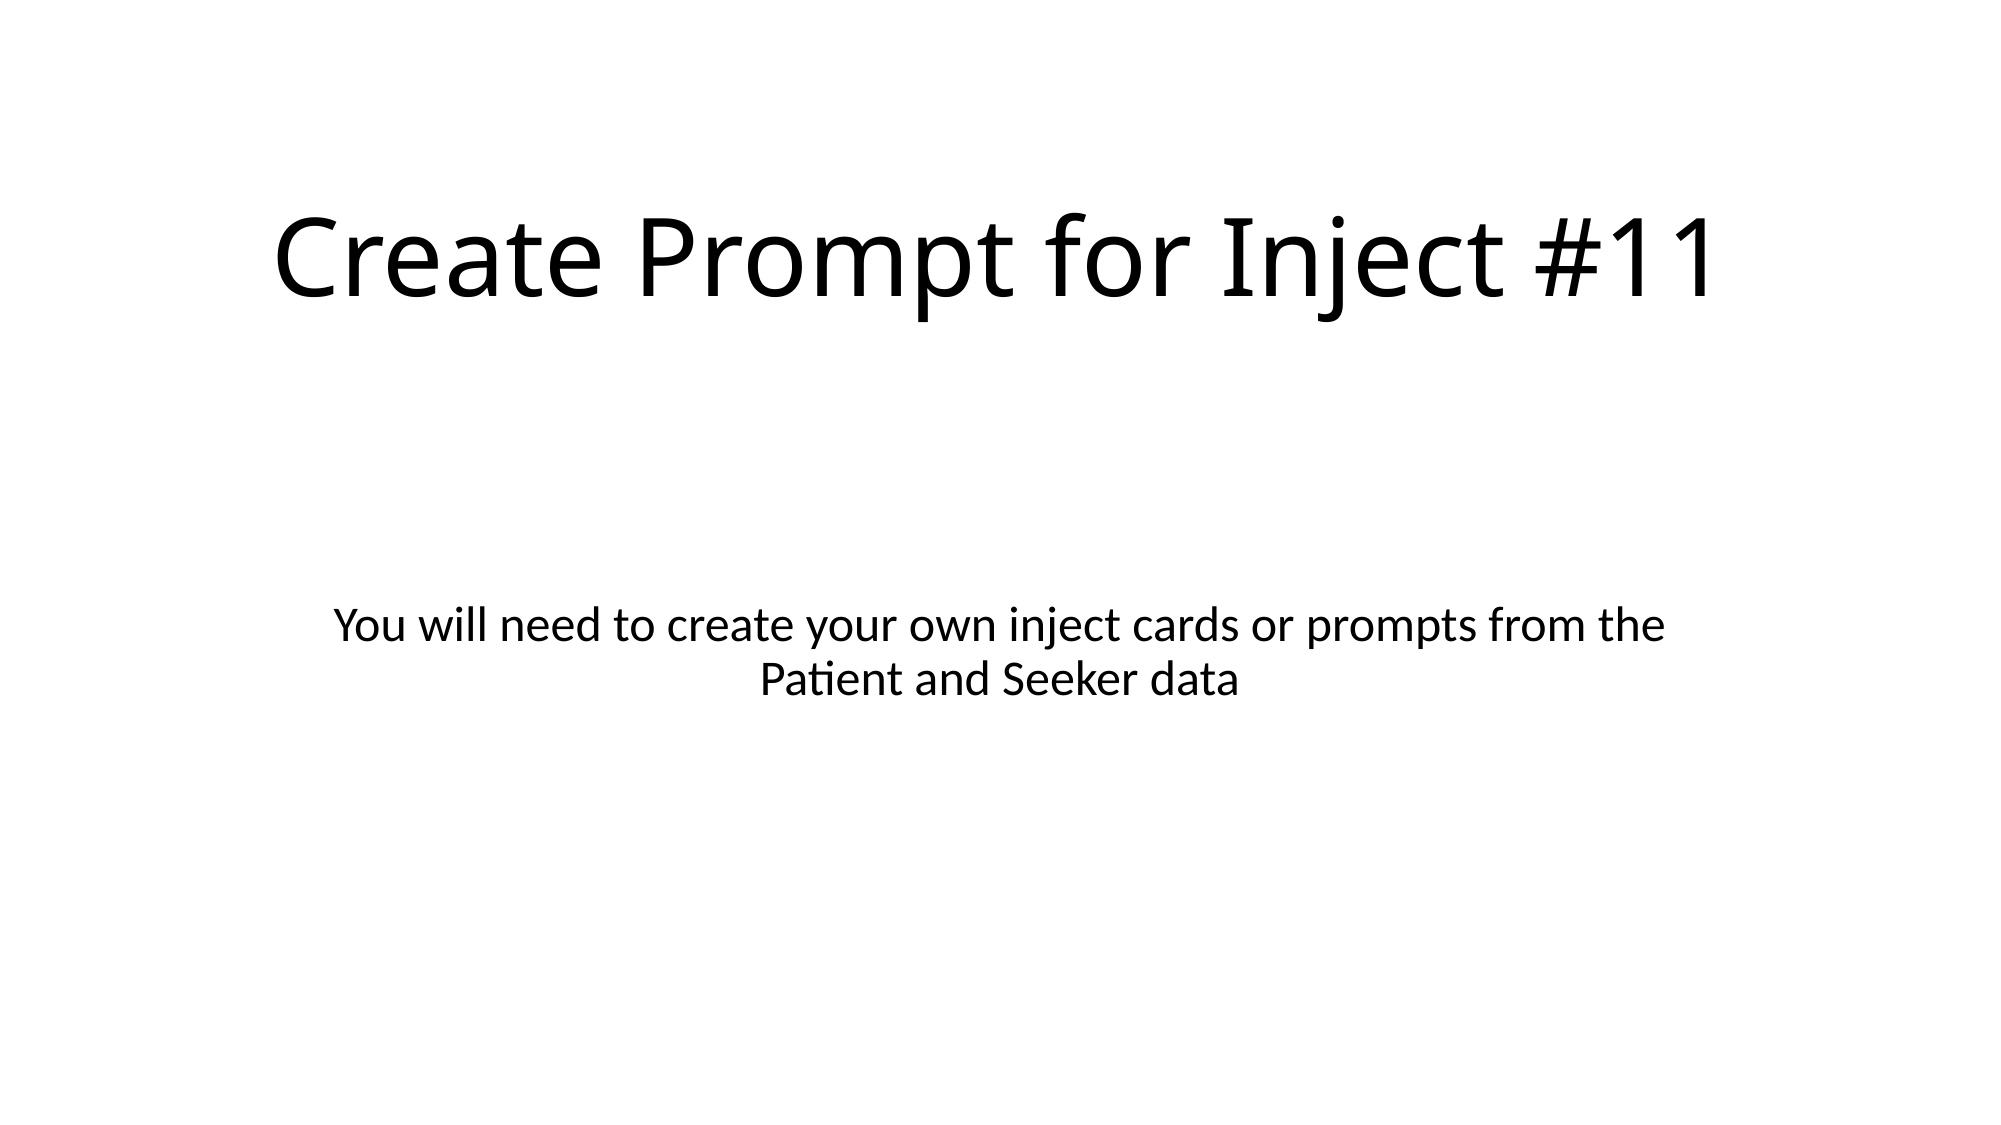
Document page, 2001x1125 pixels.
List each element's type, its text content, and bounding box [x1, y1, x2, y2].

subtitle You will need to create your own inject cards or prompts from the Patient and Seeker data [249, 590, 1750, 863]
title Create Prompt for Inject #11 [249, 184, 1750, 576]
